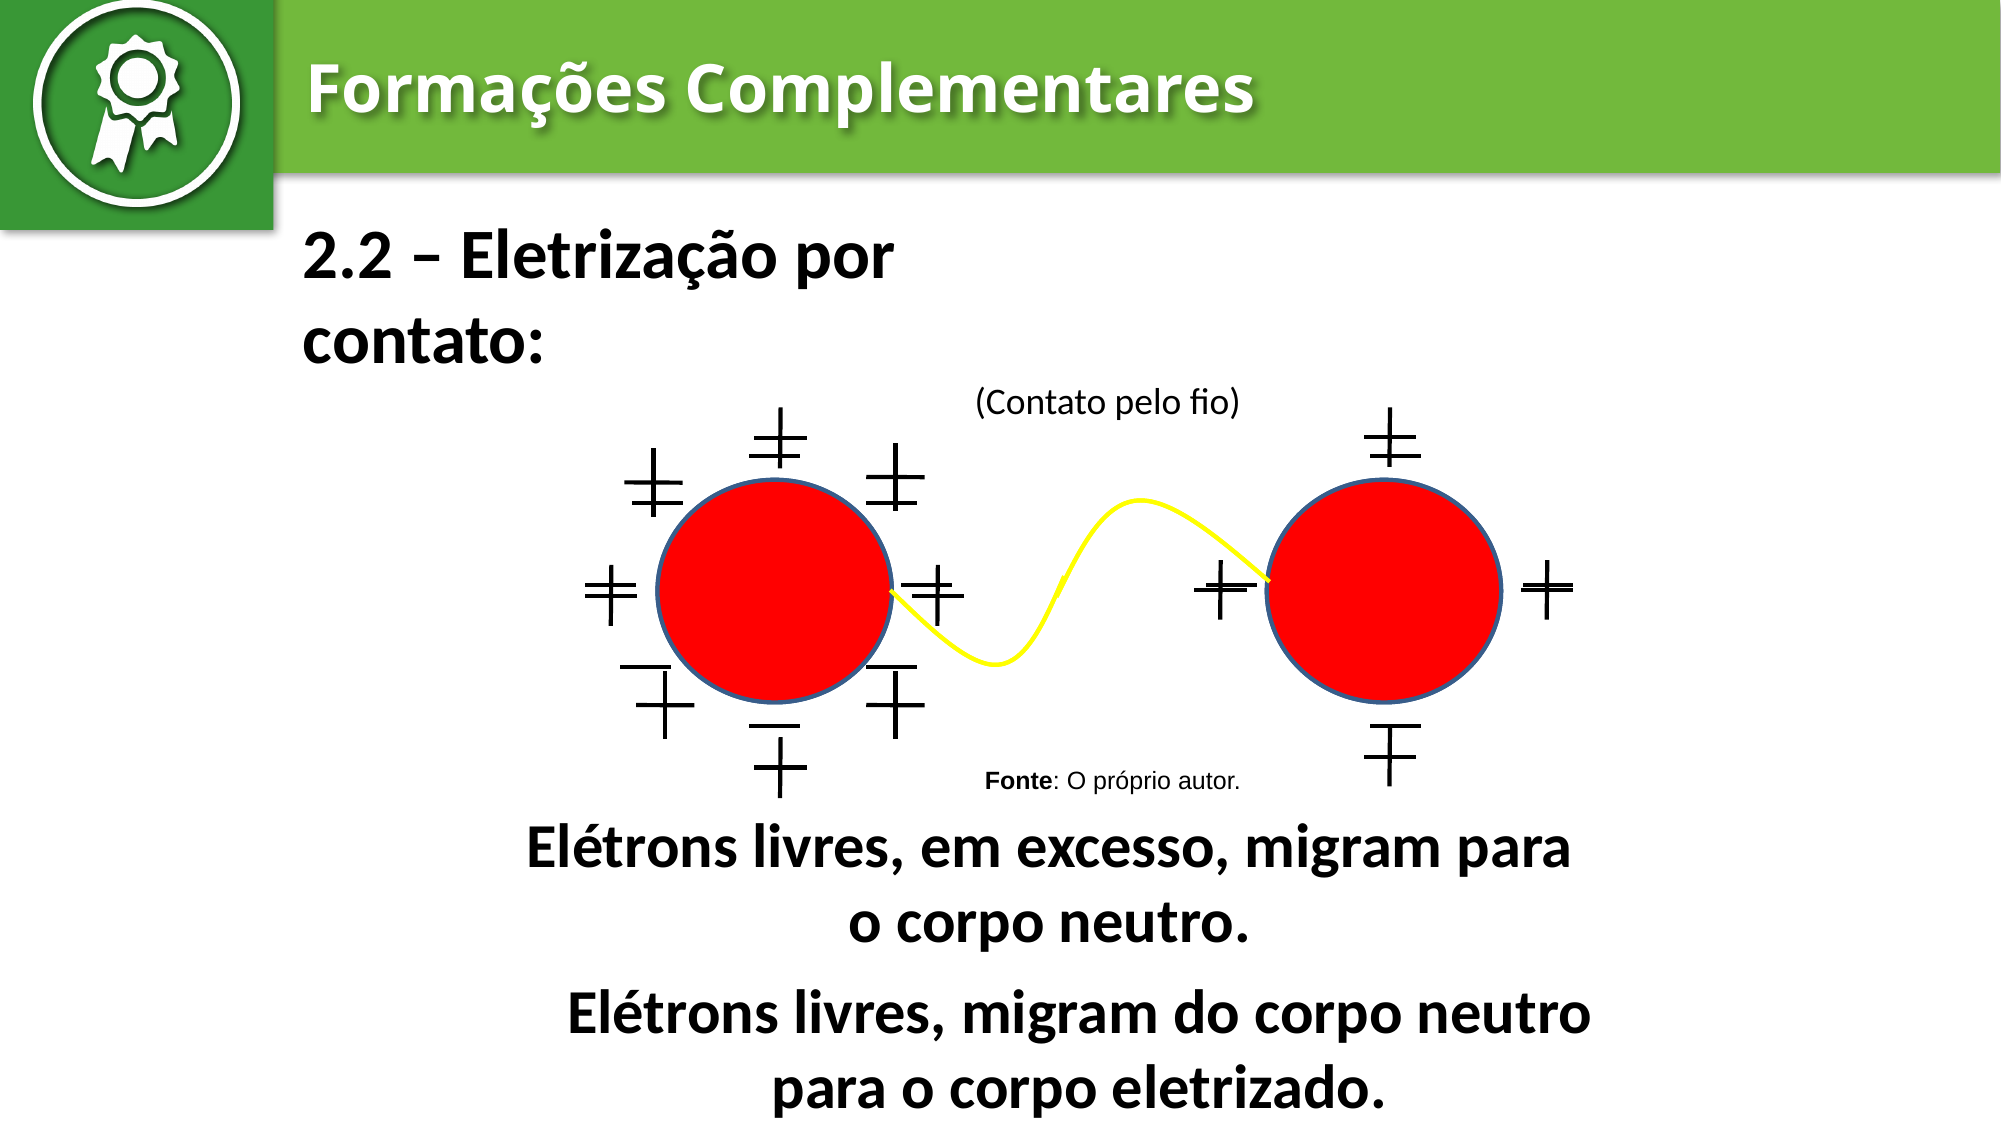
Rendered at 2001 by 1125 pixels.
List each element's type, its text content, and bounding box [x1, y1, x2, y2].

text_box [891, 497, 1191, 668]
text_box Elétrons livres, em excesso, migram para o corpo neutro. [505, 797, 1595, 963]
picture [33, 0, 240, 207]
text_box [586, 409, 963, 797]
text_box (Contato pelo fio) [959, 369, 1267, 430]
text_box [1196, 409, 1572, 785]
text_box Fonte: O próprio autor. [876, 749, 1351, 810]
text_box Elétrons livres, migram do corpo neutro para o corpo eletrizado. [488, 963, 1672, 1125]
text_box 2.2 – Eletrização por contato: [288, 200, 1169, 386]
